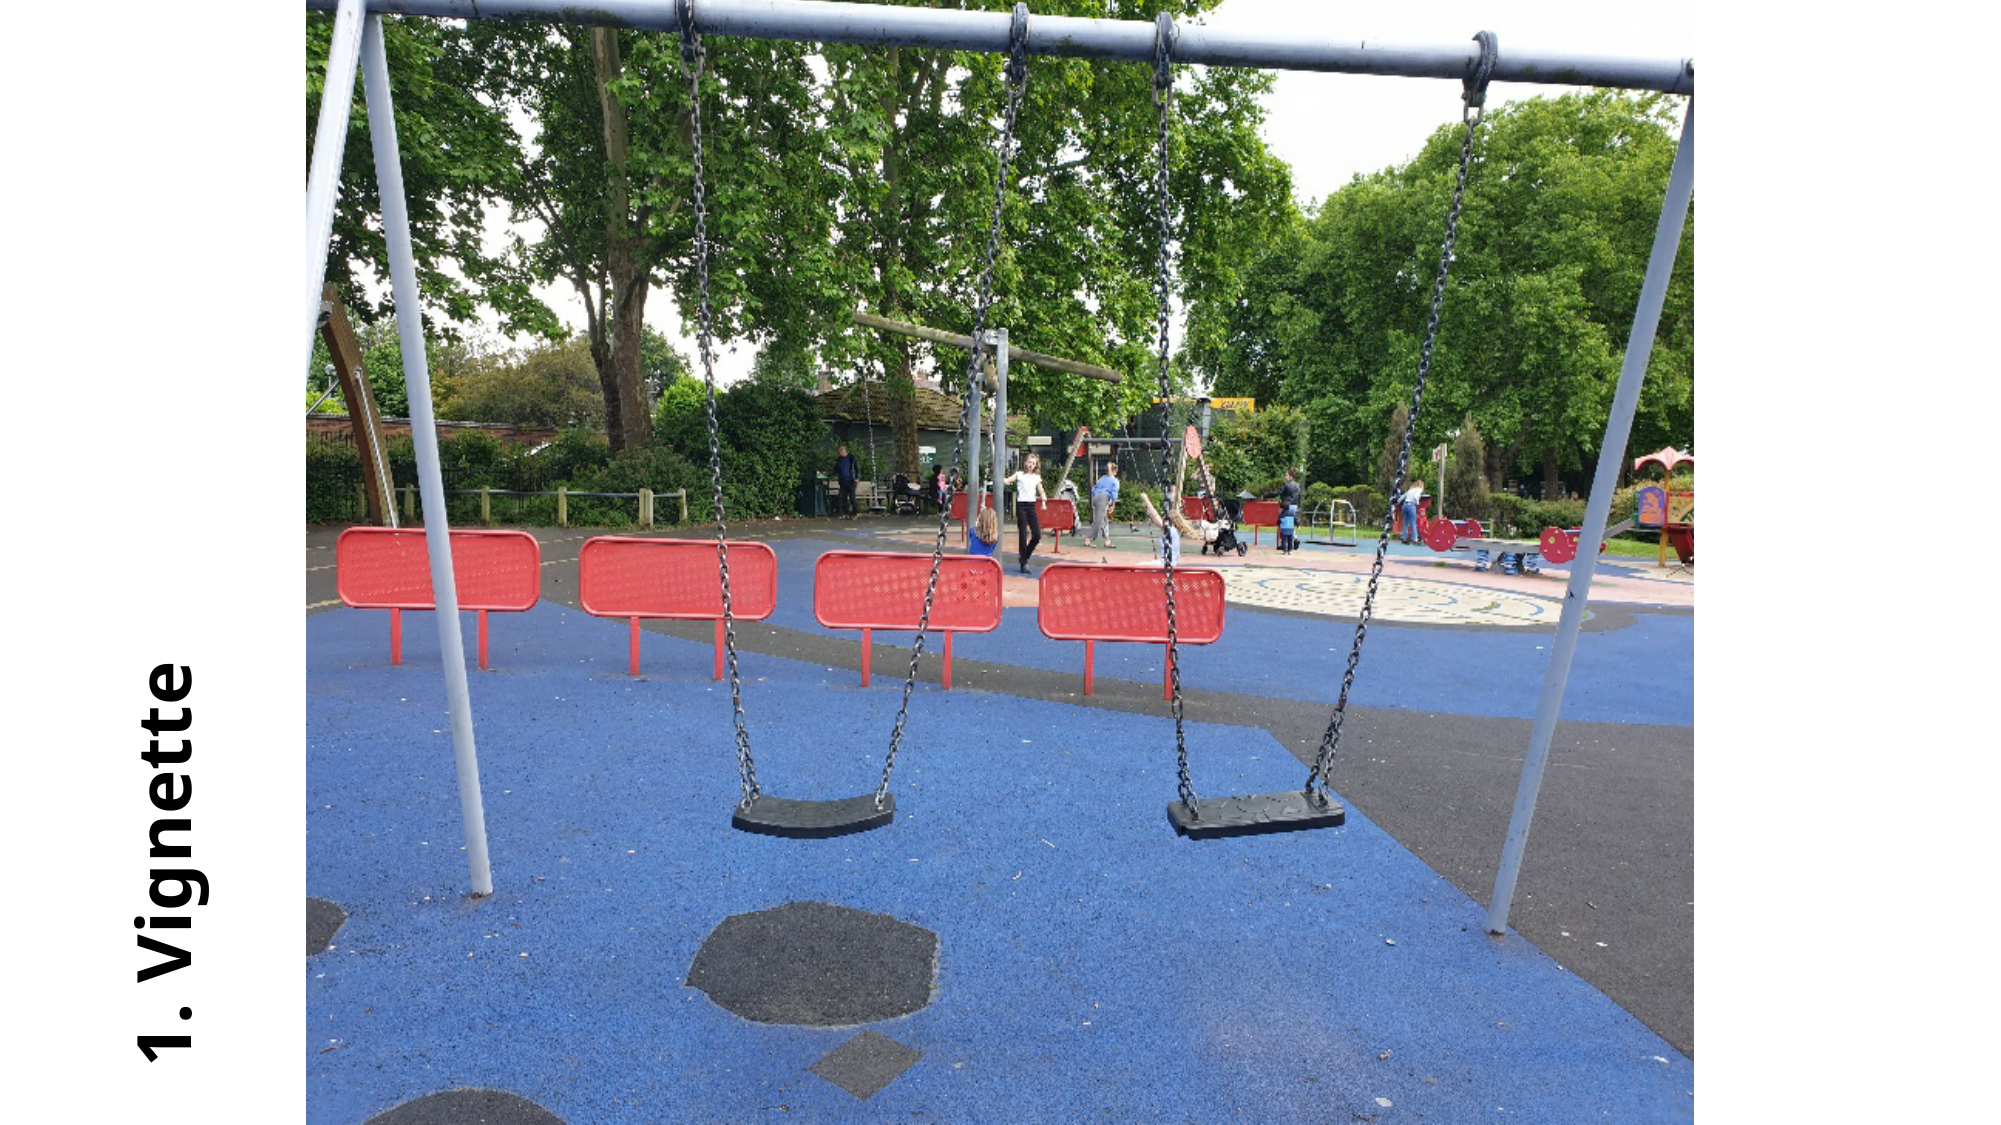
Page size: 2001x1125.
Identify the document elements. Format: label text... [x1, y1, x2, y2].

picture [306, 0, 1694, 1125]
text_box 1. Vignette [108, 56, 214, 1083]
